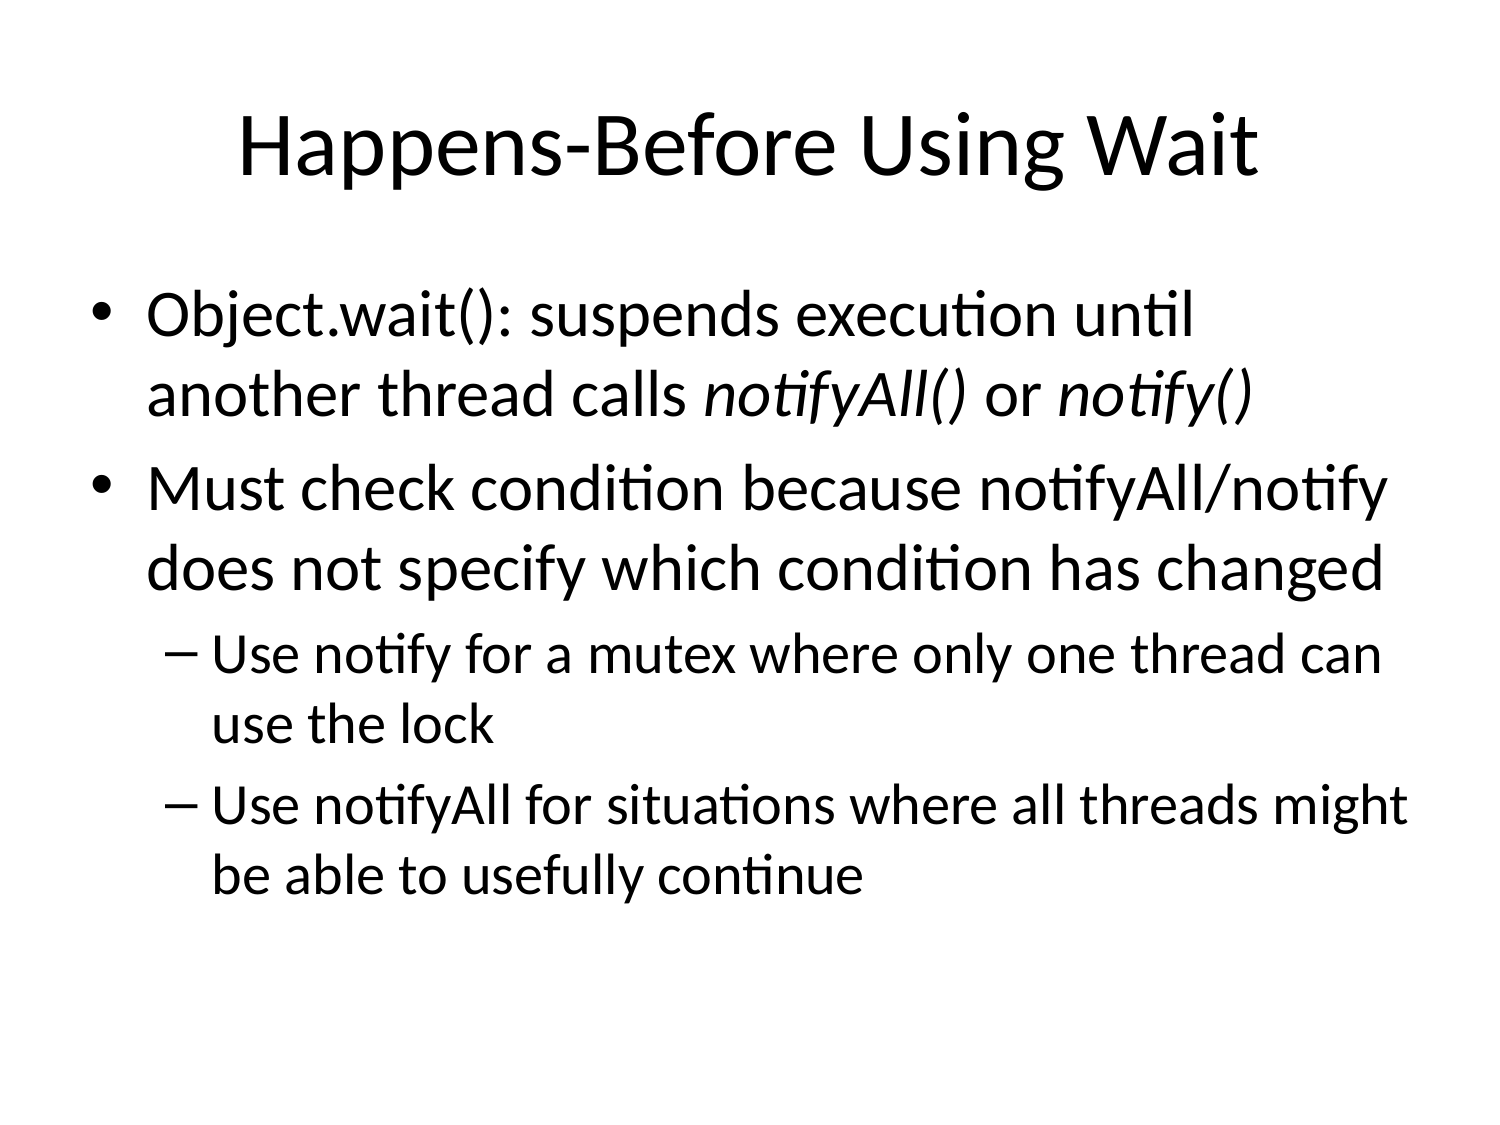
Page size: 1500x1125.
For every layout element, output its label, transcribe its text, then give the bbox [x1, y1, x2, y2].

list Object.wait(): suspends execution until another thread calls notifyAll() or notify() Must check condition because notifyAll/notify does not specify which condition has changed Use notify for a mutex where only one thread can use the lock Use notifyAll for situations where all threads might be able to usefully continue [75, 262, 1425, 1005]
title Happens-Before Using Wait [75, 45, 1425, 233]
